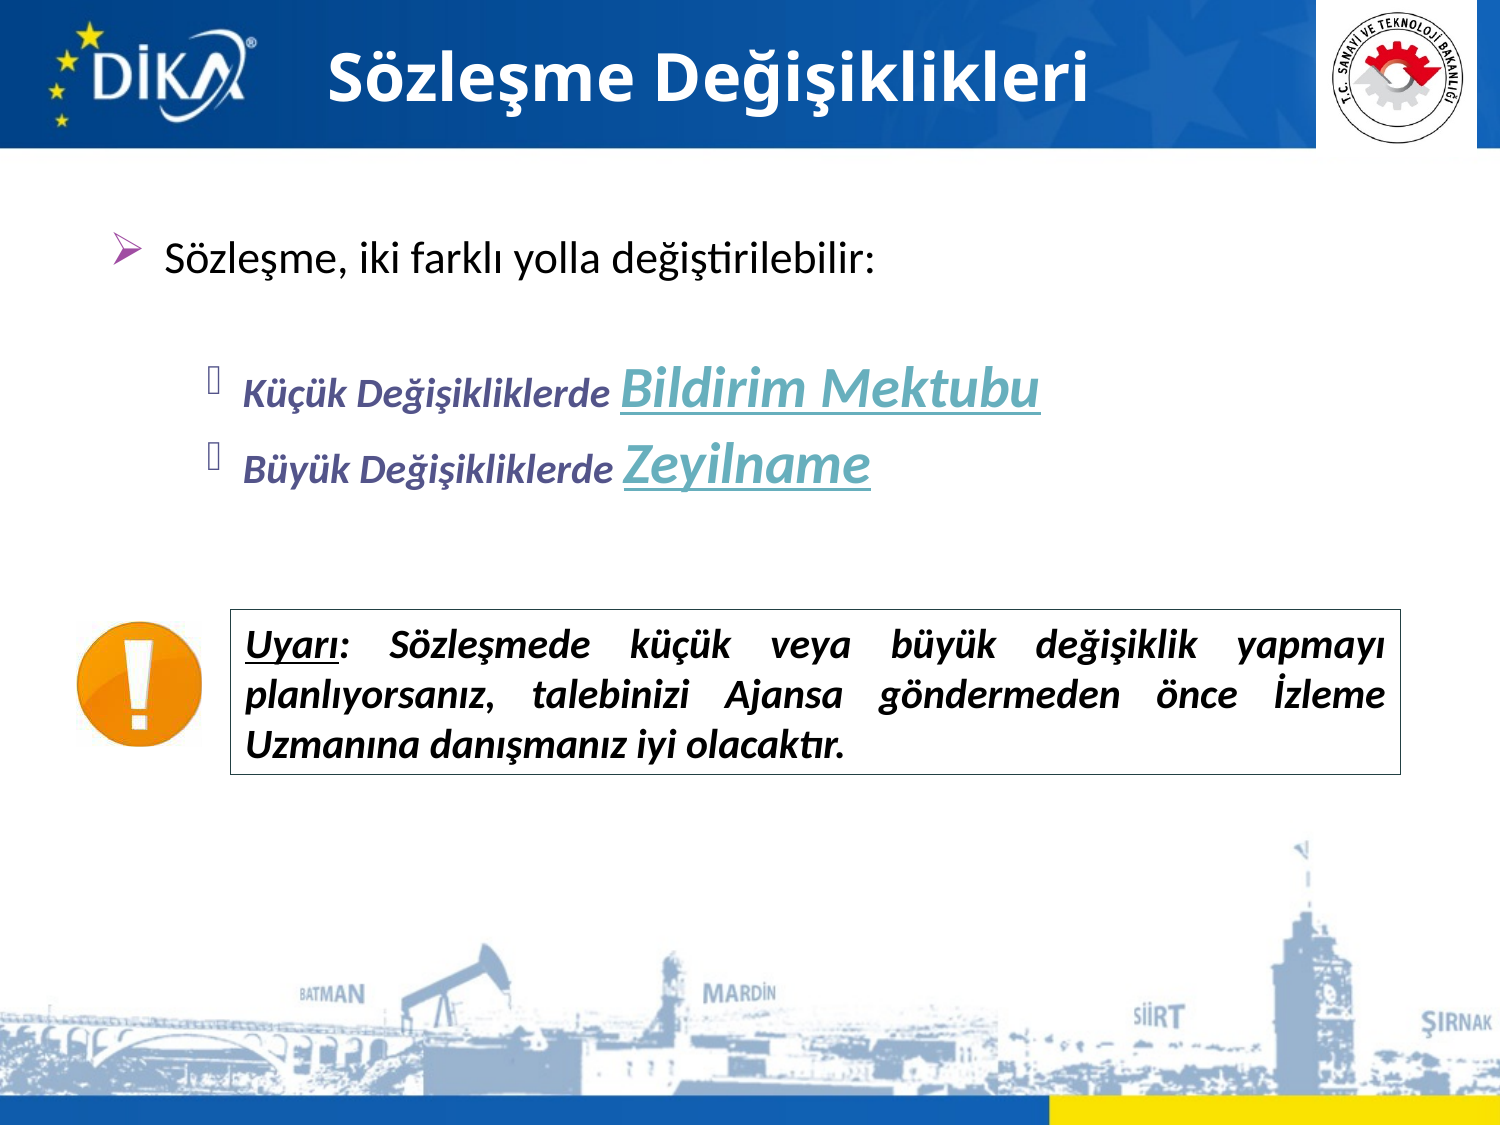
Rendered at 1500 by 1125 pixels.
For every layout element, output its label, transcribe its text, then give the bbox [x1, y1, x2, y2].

title Sözleşme Değişiklikleri [312, 0, 1176, 149]
list Sözleşme, iki farklı yolla değiştirilebilir: Küçük Değişikliklerde Bildirim Mektubu Büyük Değişikliklerde Zeyilname [76, 219, 1427, 563]
picture [0, 0, 1500, 1125]
text_box Uyarı: Sözleşmede küçük veya büyük değişiklik yapmayı planlıyorsanız, talebinizi Ajansa göndermeden önce İzleme Uzmanına danışmanız iyi olacaktır. [230, 609, 1401, 775]
